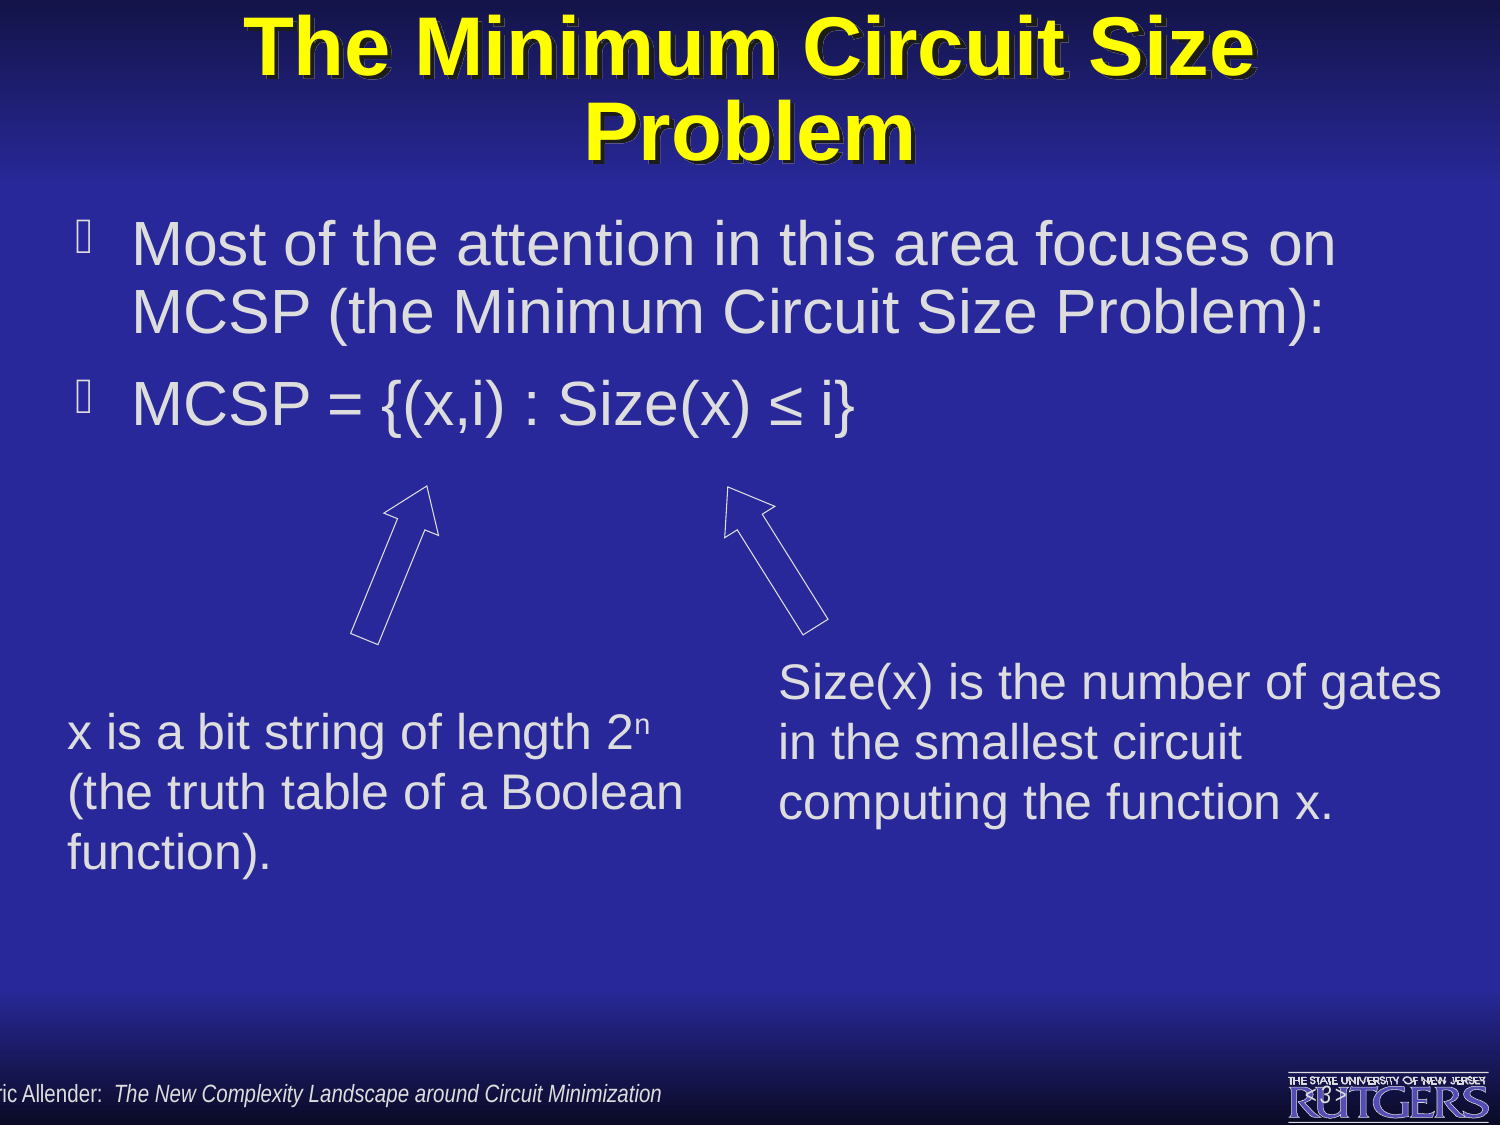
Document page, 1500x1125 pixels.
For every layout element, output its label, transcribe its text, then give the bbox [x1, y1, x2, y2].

list Most of the attention in this area focuses on MCSP (the Minimum Circuit Size Problem): MCSP = {(x,i) : Size(x) ≤ i} [75, 211, 1425, 447]
text_box [350, 485, 439, 645]
text_box x is a bit string of length 2n (the truth table of a Boolean function). [52, 692, 700, 888]
title The Minimum Circuit Size Problem [75, 22, 1425, 162]
text_box [724, 486, 829, 635]
text_box Size(x) is the number of gates in the smallest circuit computing the function x. [764, 642, 1459, 838]
